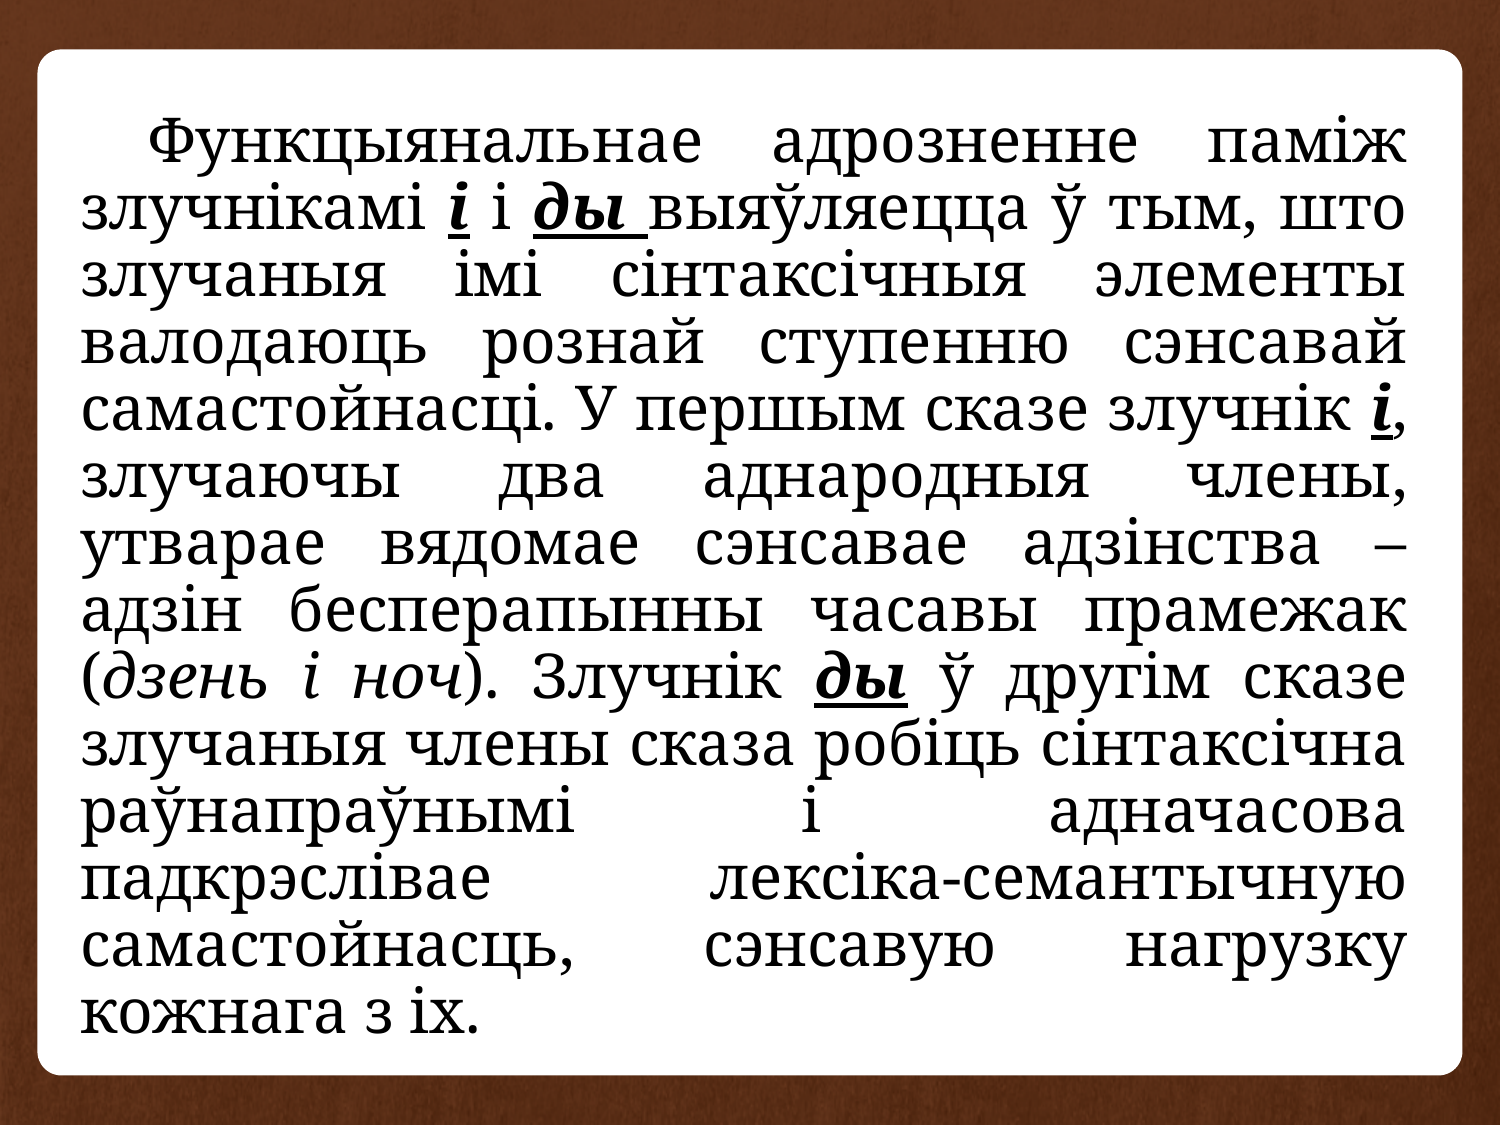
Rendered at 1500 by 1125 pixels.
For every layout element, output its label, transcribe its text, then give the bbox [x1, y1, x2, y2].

list Функцыянальнае адрозненне паміж злучнікамі і і ды выяўляецца ў тым, што злучаныя імі сінтаксічныя элементы валодаюць рознай ступенню сэнсавай самастойнасці. У першым сказе злучнік і, злучаючы два аднародныя члены, утварае вядомае сэнсавае адзінства – адзін бесперапынны часавы прамежак (дзень і ноч). Злучнік ды ў другім сказе злучаныя члены сказа робіць сінтаксічна раўнапраўнымі і адначасова падкрэслівае лексіка-семантычную самастойнасць, сэнсавую нагрузку кожнага з іх. [64, 101, 1424, 1059]
